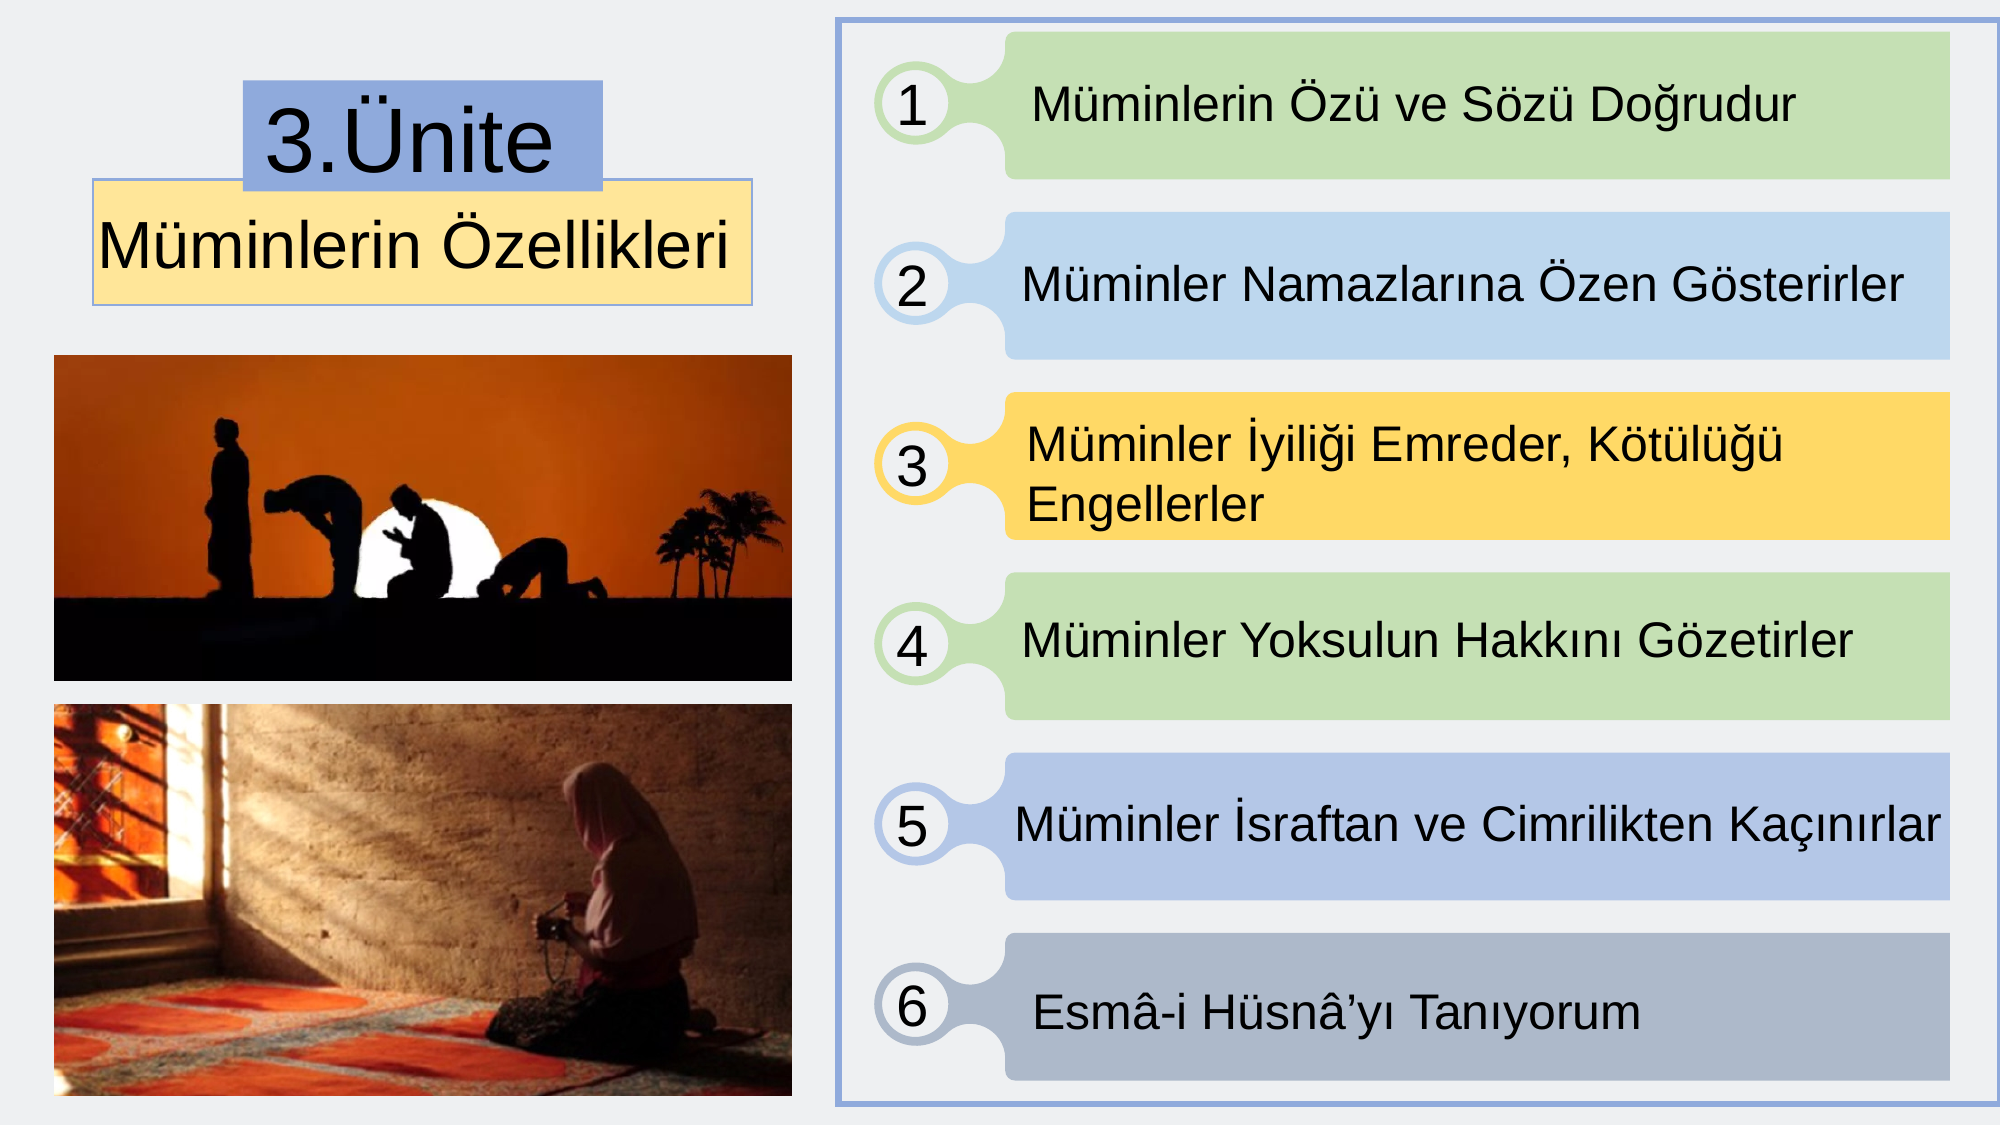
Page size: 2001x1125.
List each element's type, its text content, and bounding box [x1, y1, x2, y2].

picture [54, 355, 792, 681]
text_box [874, 392, 1950, 540]
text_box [874, 752, 1950, 901]
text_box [874, 31, 1950, 180]
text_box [874, 572, 1950, 721]
picture [54, 704, 792, 1096]
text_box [874, 211, 1950, 360]
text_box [874, 932, 1950, 1081]
text_box 3.Ünite [242, 80, 603, 192]
text_box [837, 19, 2000, 1105]
text_box Müminlerin Özellikleri [92, 178, 753, 306]
